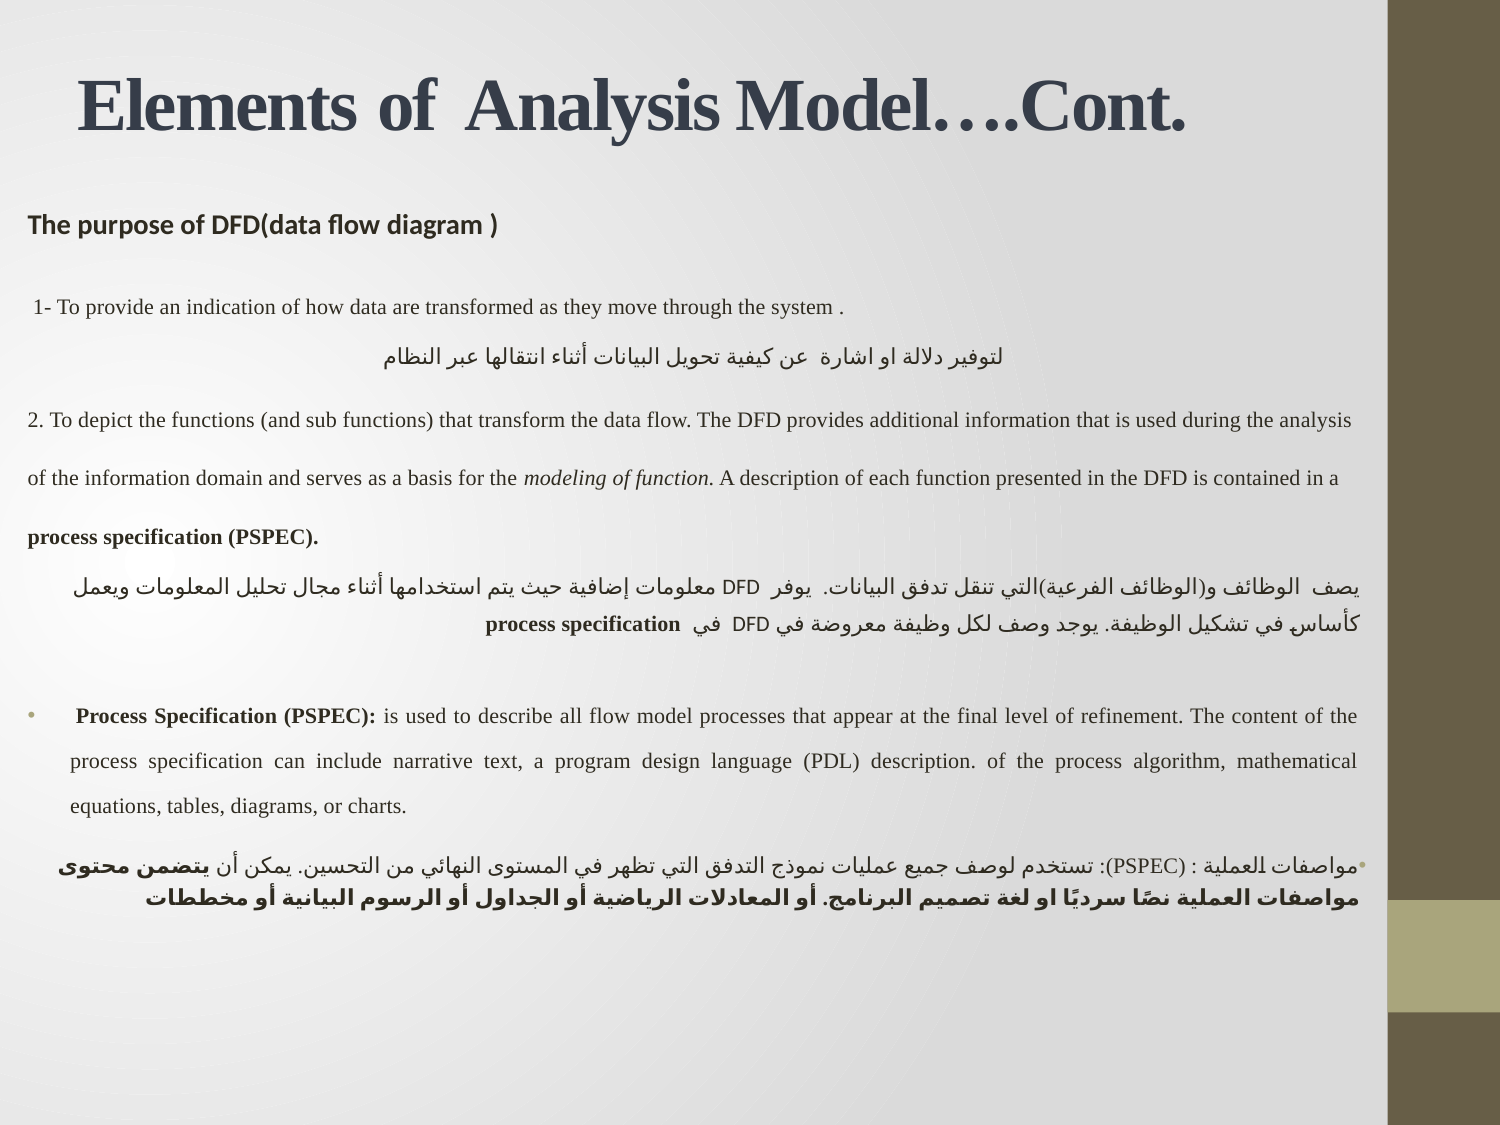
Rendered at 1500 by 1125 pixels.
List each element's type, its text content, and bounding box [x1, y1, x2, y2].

list The purpose of DFD(data flow diagram ) 1- To provide an indication of how data are transformed as they move through the system . لتوفير دلالة او اشارة عن كيفية تحويل البيانات أثناء انتقالها عبر النظام 2. To depict the functions (and sub functions) that transform the data flow. The DFD provides additional information that is used during the analysis of the information domain and serves as a basis for the modeling of function. A description of each function presented in the DFD is contained in a process specification (PSPEC). يصف الوظائف و(الوظائف الفرعية)التي تنقل تدفق البيانات. يوفر DFD معلومات إضافية حيث يتم استخدامها أثناء مجال تحليل المعلومات ويعمل كأساس في تشكيل الوظيفة. يوجد وصف لكل وظيفة معروضة في DFD في process specification Process Specification (PSPEC): is used to describe all flow model processes that appear at the final level of refinement. The content of the process specification can include narrative text, a program design language (PDL) description. of the process algorithm, mathematical equations, tables, diagrams, or charts. مواصفات العملية : (PSPEC): تستخدم لوصف جميع عمليات نموذج التدفق التي تظهر في المستوى النهائي من التحسين. يمكن أن يتضمن محتوى مواصفات العملية نصًا سرديًا او لغة تصميم البرنامج. أو المعادلات الرياضية أو الجداول أو الرسوم البيانية أو مخططات [12, 192, 1375, 935]
title Elements of Analysis Model….Cont. [62, 6, 1313, 192]
